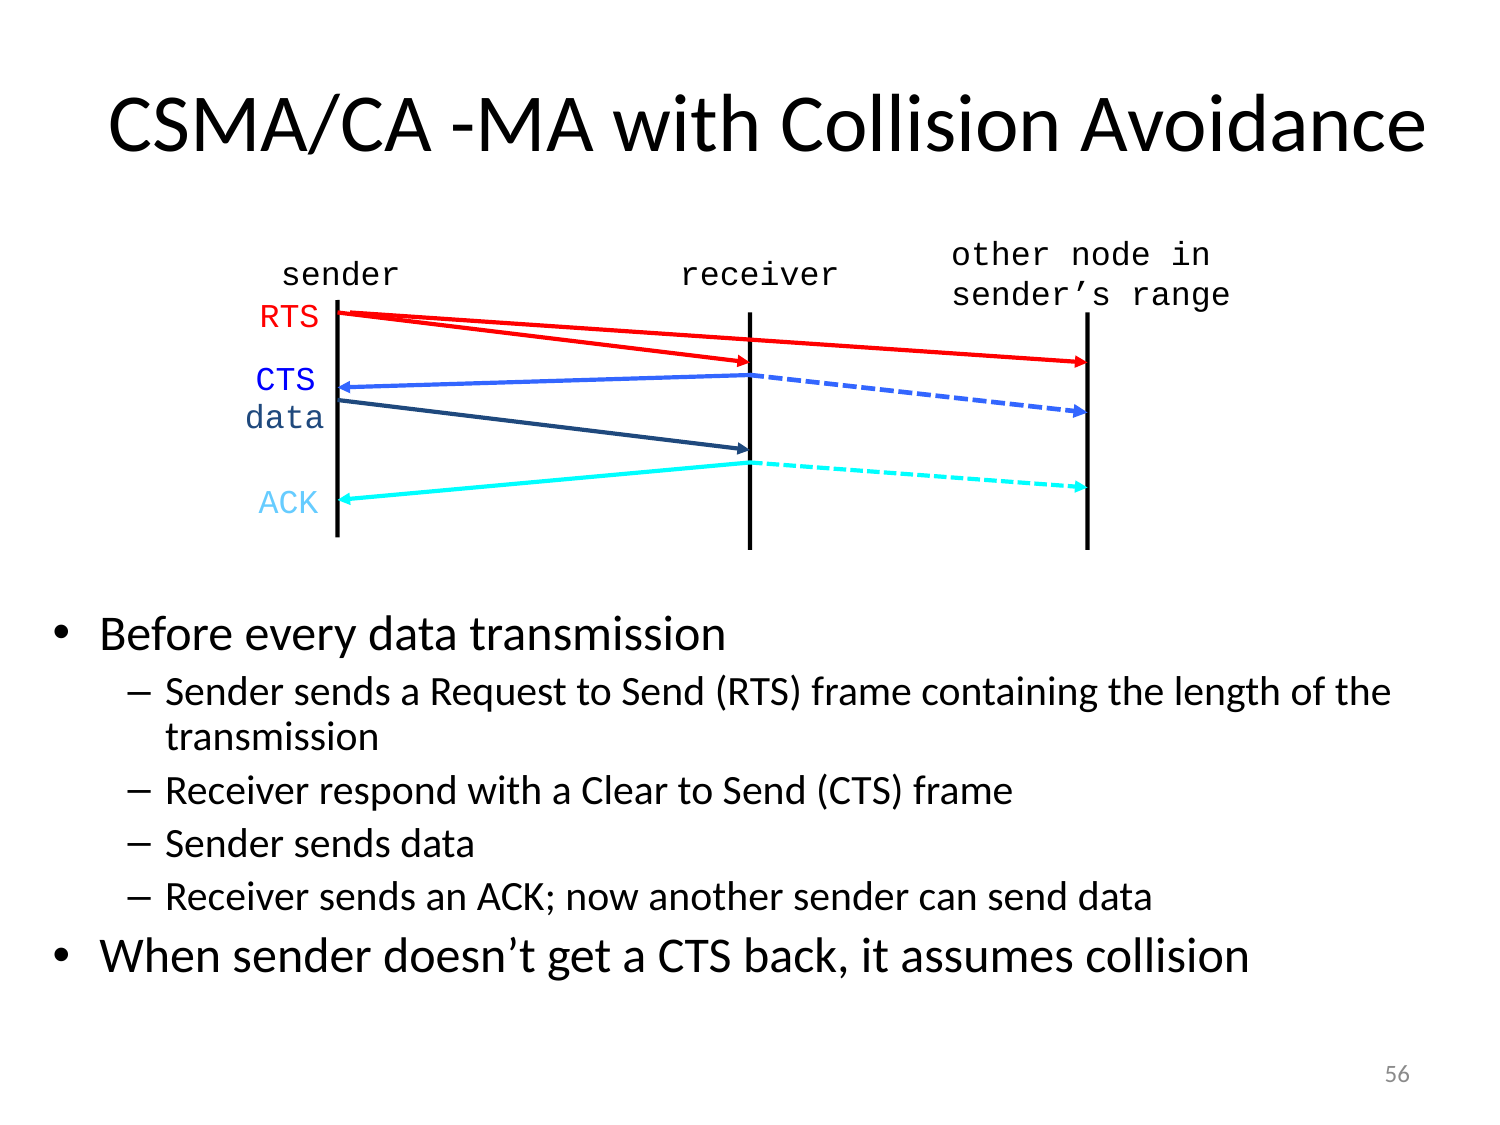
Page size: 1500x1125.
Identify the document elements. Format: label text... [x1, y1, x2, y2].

text_box other node in sender’s range [936, 224, 1246, 320]
title CSMA/CA -MA with Collision Avoidance [37, 50, 1500, 188]
text_box sender [265, 245, 416, 285]
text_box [237, 420, 751, 451]
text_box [241, 287, 1088, 349]
slide_number 56 [1074, 1042, 1425, 1103]
text_box receiver [664, 245, 855, 285]
list Before every data transmission Sender sends a Request to Send (RTS) frame containing the length of the transmission Receiver respond with a Clear to Send (CTS) frame Sender sends data Receiver sends an ACK; now another sender can send data When sender doesn’t get a CTS back, it assumes collision [37, 600, 1475, 1013]
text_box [239, 462, 1088, 528]
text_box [237, 349, 1088, 413]
